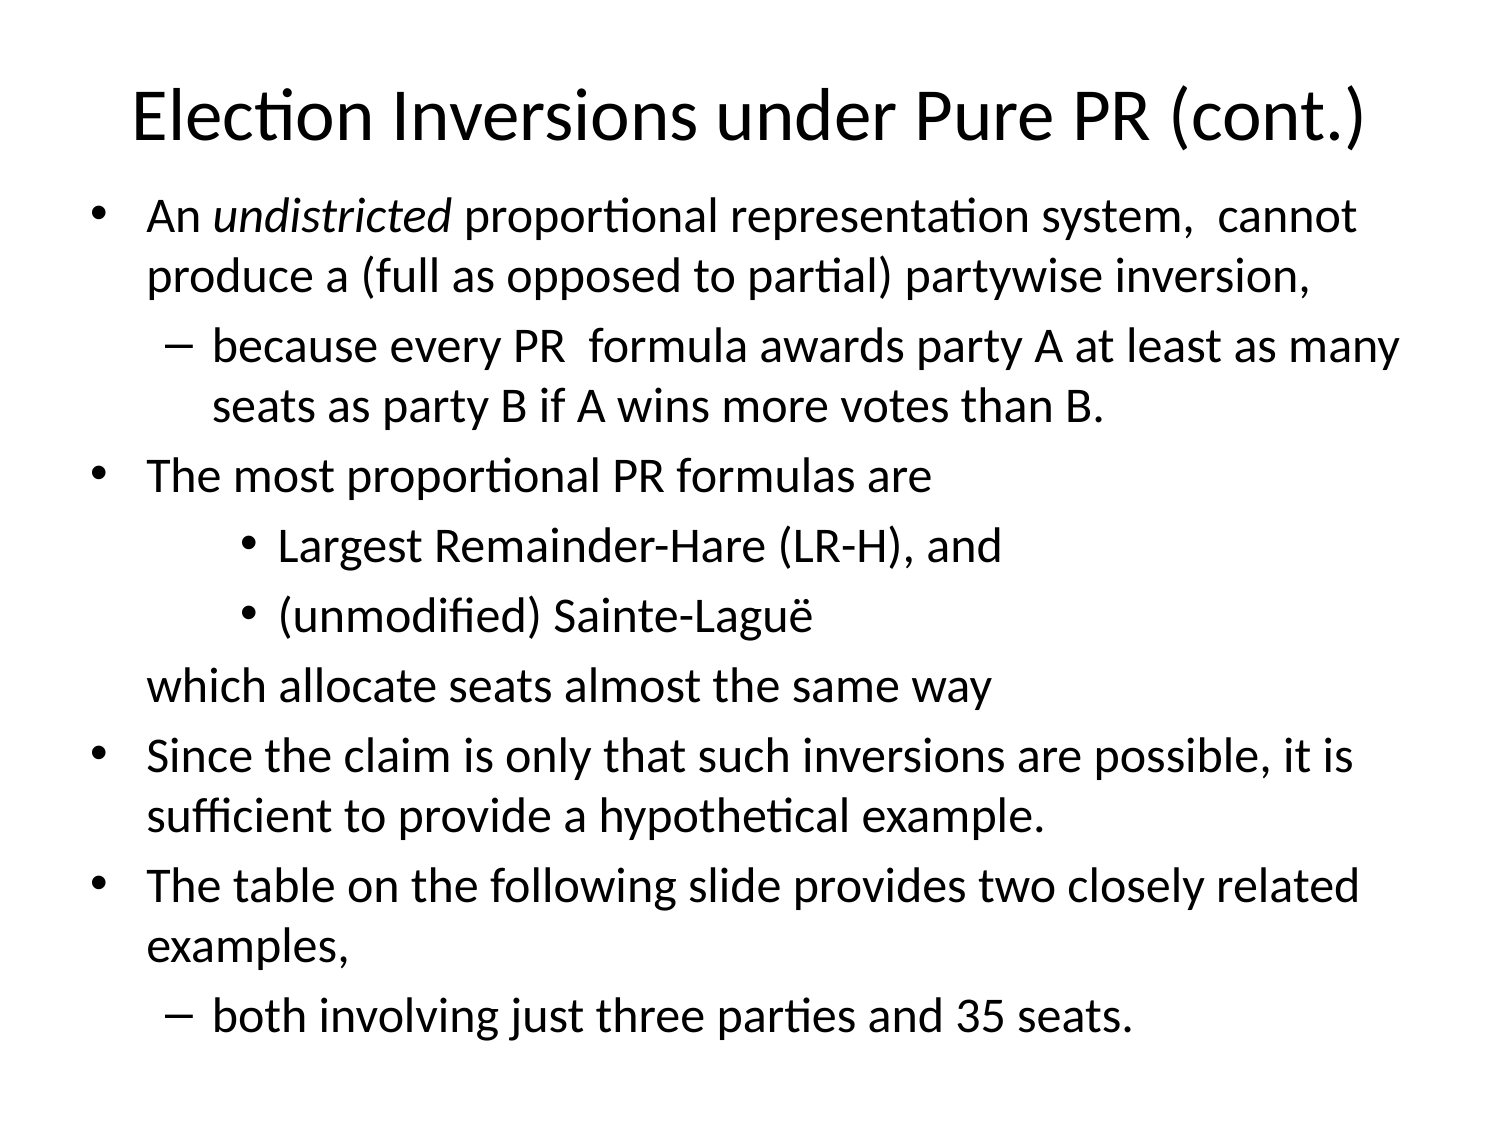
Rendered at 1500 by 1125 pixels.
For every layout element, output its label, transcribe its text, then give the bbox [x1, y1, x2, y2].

list An undistricted proportional representation system, cannot produce a (full as opposed to partial) partywise inversion, because every PR formula awards party A at least as many seats as party B if A wins more votes than B. The most proportional PR formulas are Largest Remainder-Hare (LR-H), and (unmodified) Sainte-Laguë which allocate seats almost the same way Since the claim is only that such inversions are possible, it is sufficient to provide a hypothetical example. The table on the following slide provides two closely related examples, both involving just three parties and 35 seats. [75, 174, 1425, 1063]
title Election Inversions under Pure PR (cont.) [75, 45, 1425, 174]
